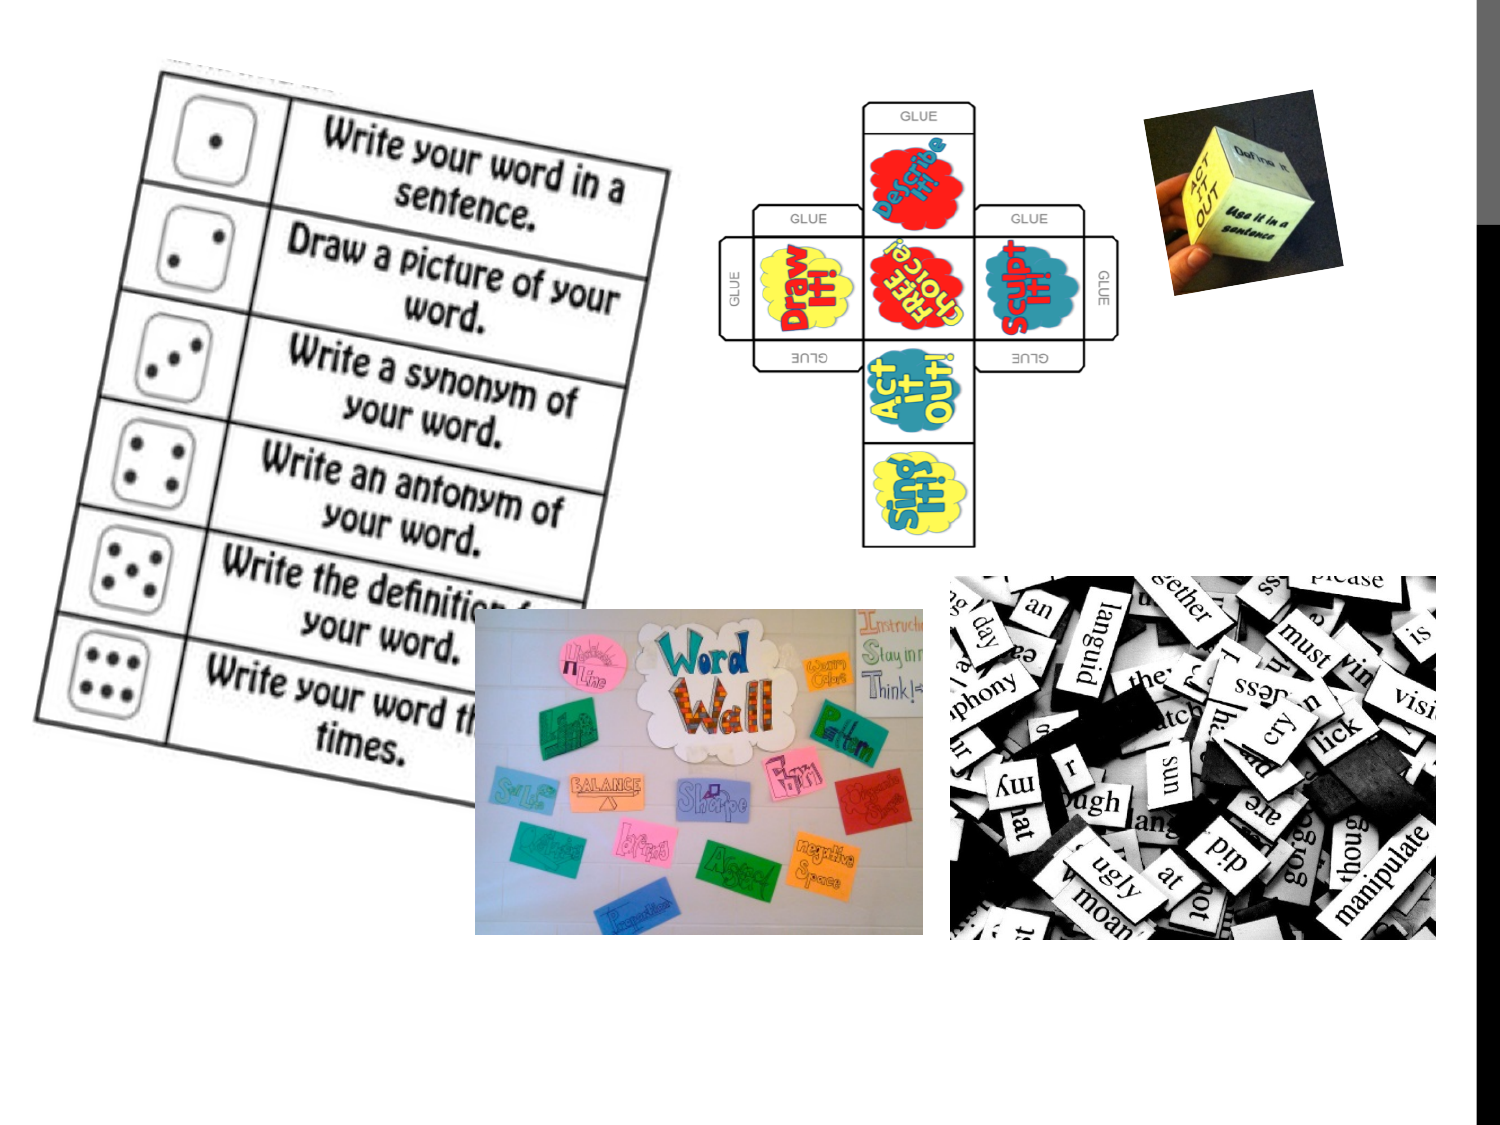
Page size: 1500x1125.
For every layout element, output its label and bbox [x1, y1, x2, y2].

picture [950, 576, 1436, 940]
picture [12, 54, 924, 935]
picture [698, 65, 1343, 568]
